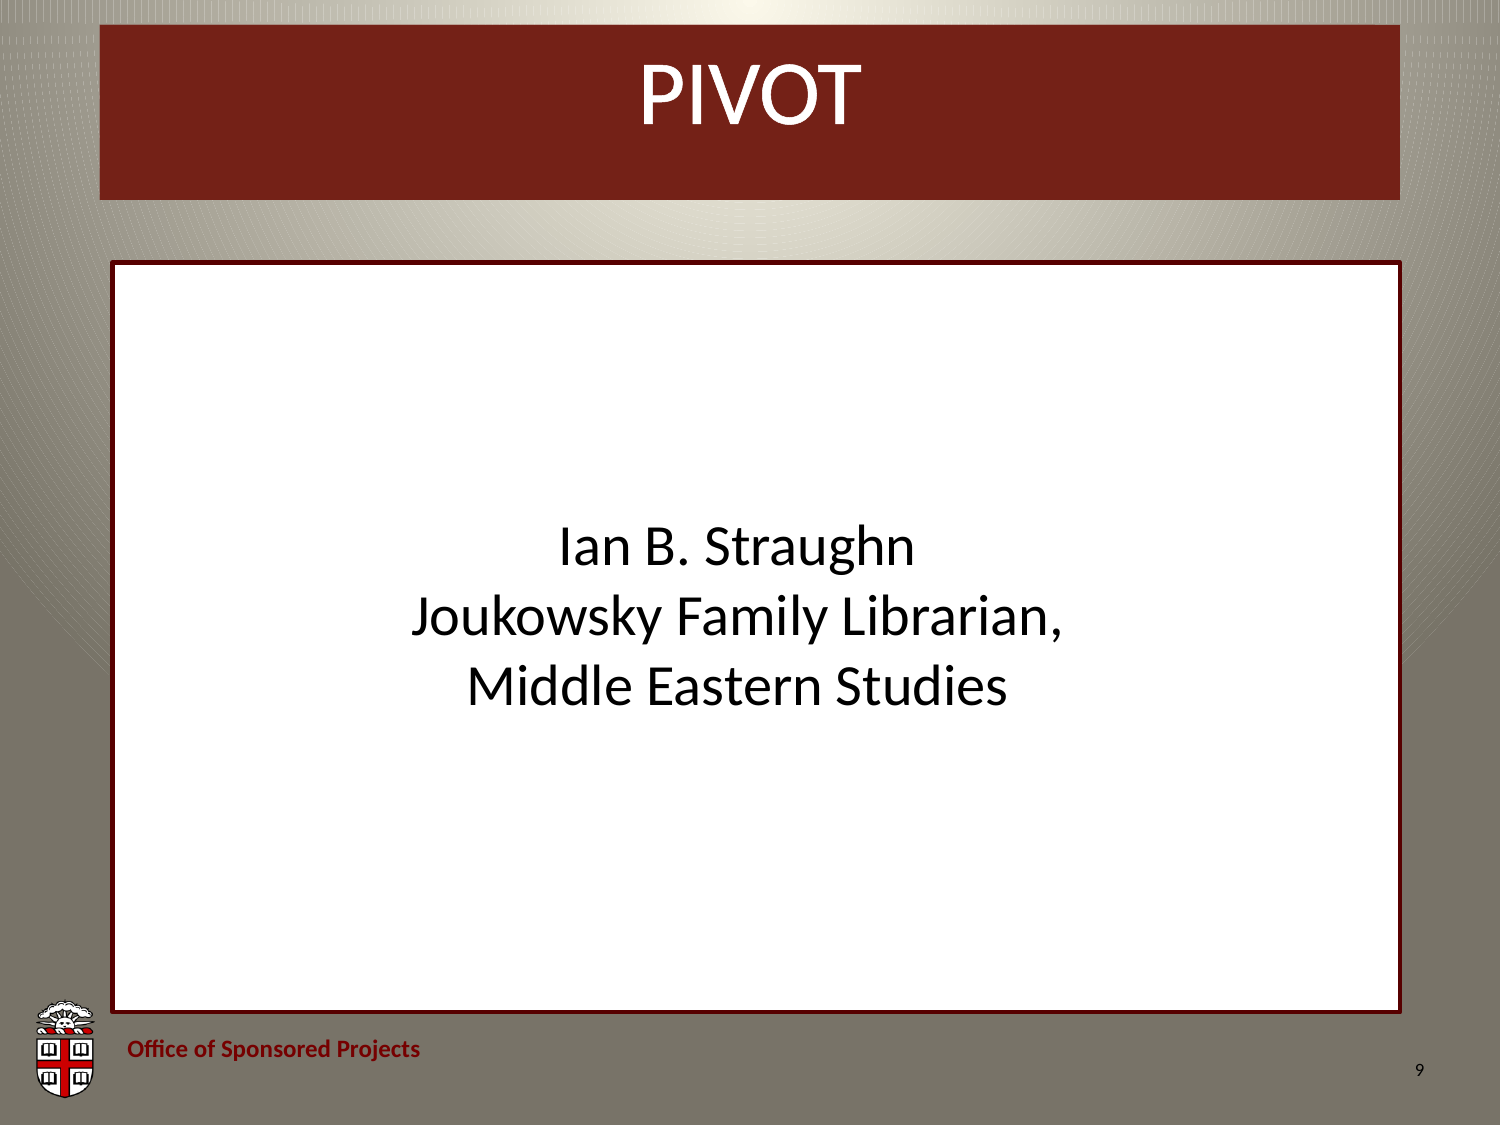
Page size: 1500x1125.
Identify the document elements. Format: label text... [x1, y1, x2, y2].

picture [24, 999, 114, 1099]
text_box Ian B. Straughn Joukowsky Family Librarian, Middle Eastern Studies [275, 500, 1200, 725]
slide_number 9 [1400, 1050, 1500, 1110]
title PIVOT [99, 24, 1400, 200]
